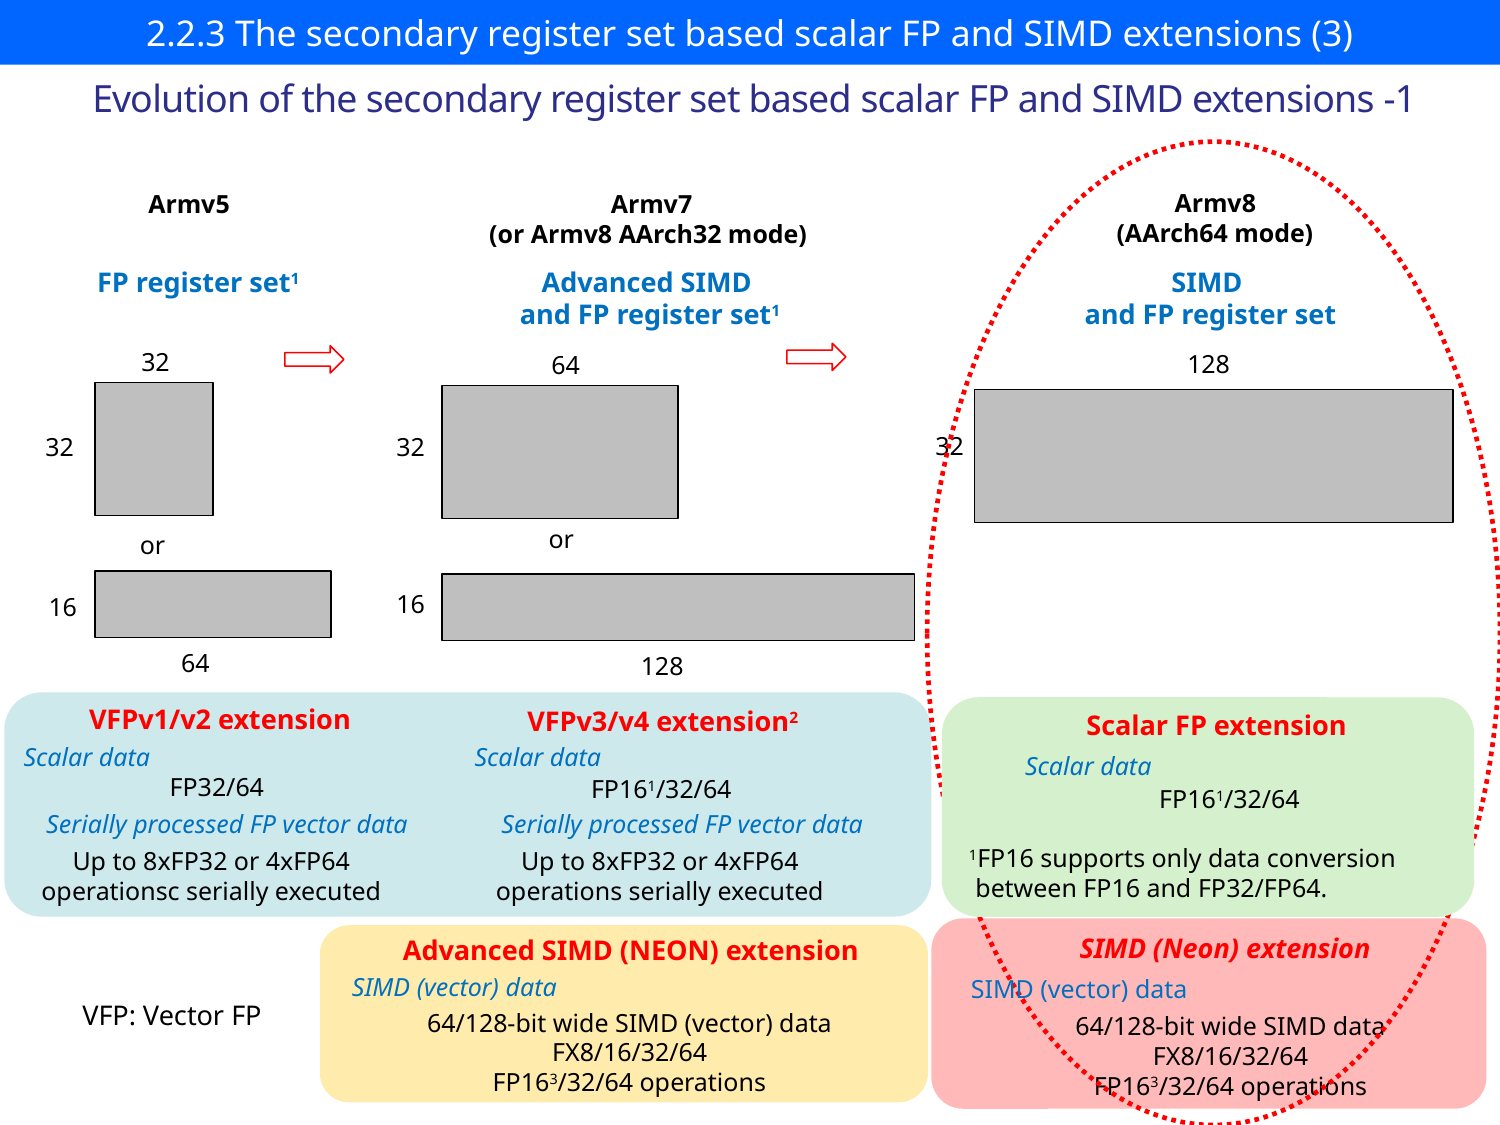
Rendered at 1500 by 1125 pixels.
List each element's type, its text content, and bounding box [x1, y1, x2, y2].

text_box 32 [381, 424, 440, 469]
text_box 64/128-bit wide SIMD (vector) data FX8/16/32/64 FP163/32/64 operations [412, 999, 848, 1105]
text_box 64 [536, 342, 595, 387]
text_box [1289, 918, 1487, 1109]
text_box or [125, 522, 181, 568]
text_box [441, 573, 915, 641]
text_box Scalar data [1010, 742, 1167, 788]
text_box Serially processed FP vector data [486, 800, 879, 846]
text_box 1FP16 supports only data conversion between FP16 and FP32/FP64. [954, 835, 1444, 911]
text_box Scalar data [8, 734, 166, 779]
text_box 32 [30, 424, 89, 469]
text_box [319, 925, 412, 1103]
text_box VFP: Vector FP [67, 990, 277, 1038]
text_box [941, 697, 1475, 917]
text_box 16 [381, 581, 440, 626]
text_box or [533, 515, 590, 561]
title 2.2.3 The secondary register set based scalar FP and SIMD extensions (3) [0, 0, 1500, 65]
text_box [442, 385, 679, 519]
text_box [284, 345, 344, 373]
text_box VFPv3/v4 extension2 [512, 697, 814, 745]
text_box [931, 918, 1138, 1109]
text_box 32 [920, 423, 954, 468]
text_box Armv7 (or Armv8 AArch32 mode) [474, 181, 829, 256]
text_box FP161/32/64 [1144, 776, 1315, 822]
text_box Evolution of the secondary register set based scalar FP and SIMD extensions -1 [77, 67, 1442, 128]
text_box 32 [126, 338, 185, 384]
text_box 64 [166, 640, 225, 685]
text_box [786, 343, 846, 371]
text_box SIMD (vector) data [337, 963, 572, 1009]
text_box Up to 8xFP32 or 4xFP64 operationsc serially executed [26, 837, 397, 913]
text_box Serially processed FP vector data [31, 800, 424, 846]
text_box [95, 571, 332, 638]
text_box [4, 692, 932, 917]
text_box FP161/32/64 [576, 766, 747, 800]
text_box 64/128-bit wide SIMD data FX8/16/32/64 FP163/32/64 operations [1060, 1050, 1136, 1108]
text_box [979, 916, 1448, 1125]
text_box Armv5 [133, 181, 245, 226]
text_box [927, 141, 1500, 835]
text_box [572, 925, 929, 1103]
text_box Scalar data [459, 734, 617, 780]
text_box Scalar FP extension [1071, 701, 1362, 749]
text_box 128 [626, 643, 699, 689]
text_box VFPv1/v2 extension [74, 695, 366, 743]
text_box Advanced SIMD and FP register set1 [497, 257, 796, 338]
text_box 64/128-bit wide SIMD data FX8/16/32/64 FP163/32/64 operations [1291, 1007, 1401, 1108]
text_box Up to 8xFP32 or 4xFP64 operations serially executed [480, 837, 840, 913]
text_box FP32/64 [154, 763, 280, 800]
text_box SIMD (vector) data [956, 965, 1203, 1011]
text_box Advanced SIMD (NEON) extension [388, 925, 874, 973]
text_box FP register set1 [82, 258, 322, 306]
text_box [95, 382, 214, 516]
text_box 16 [33, 583, 92, 629]
